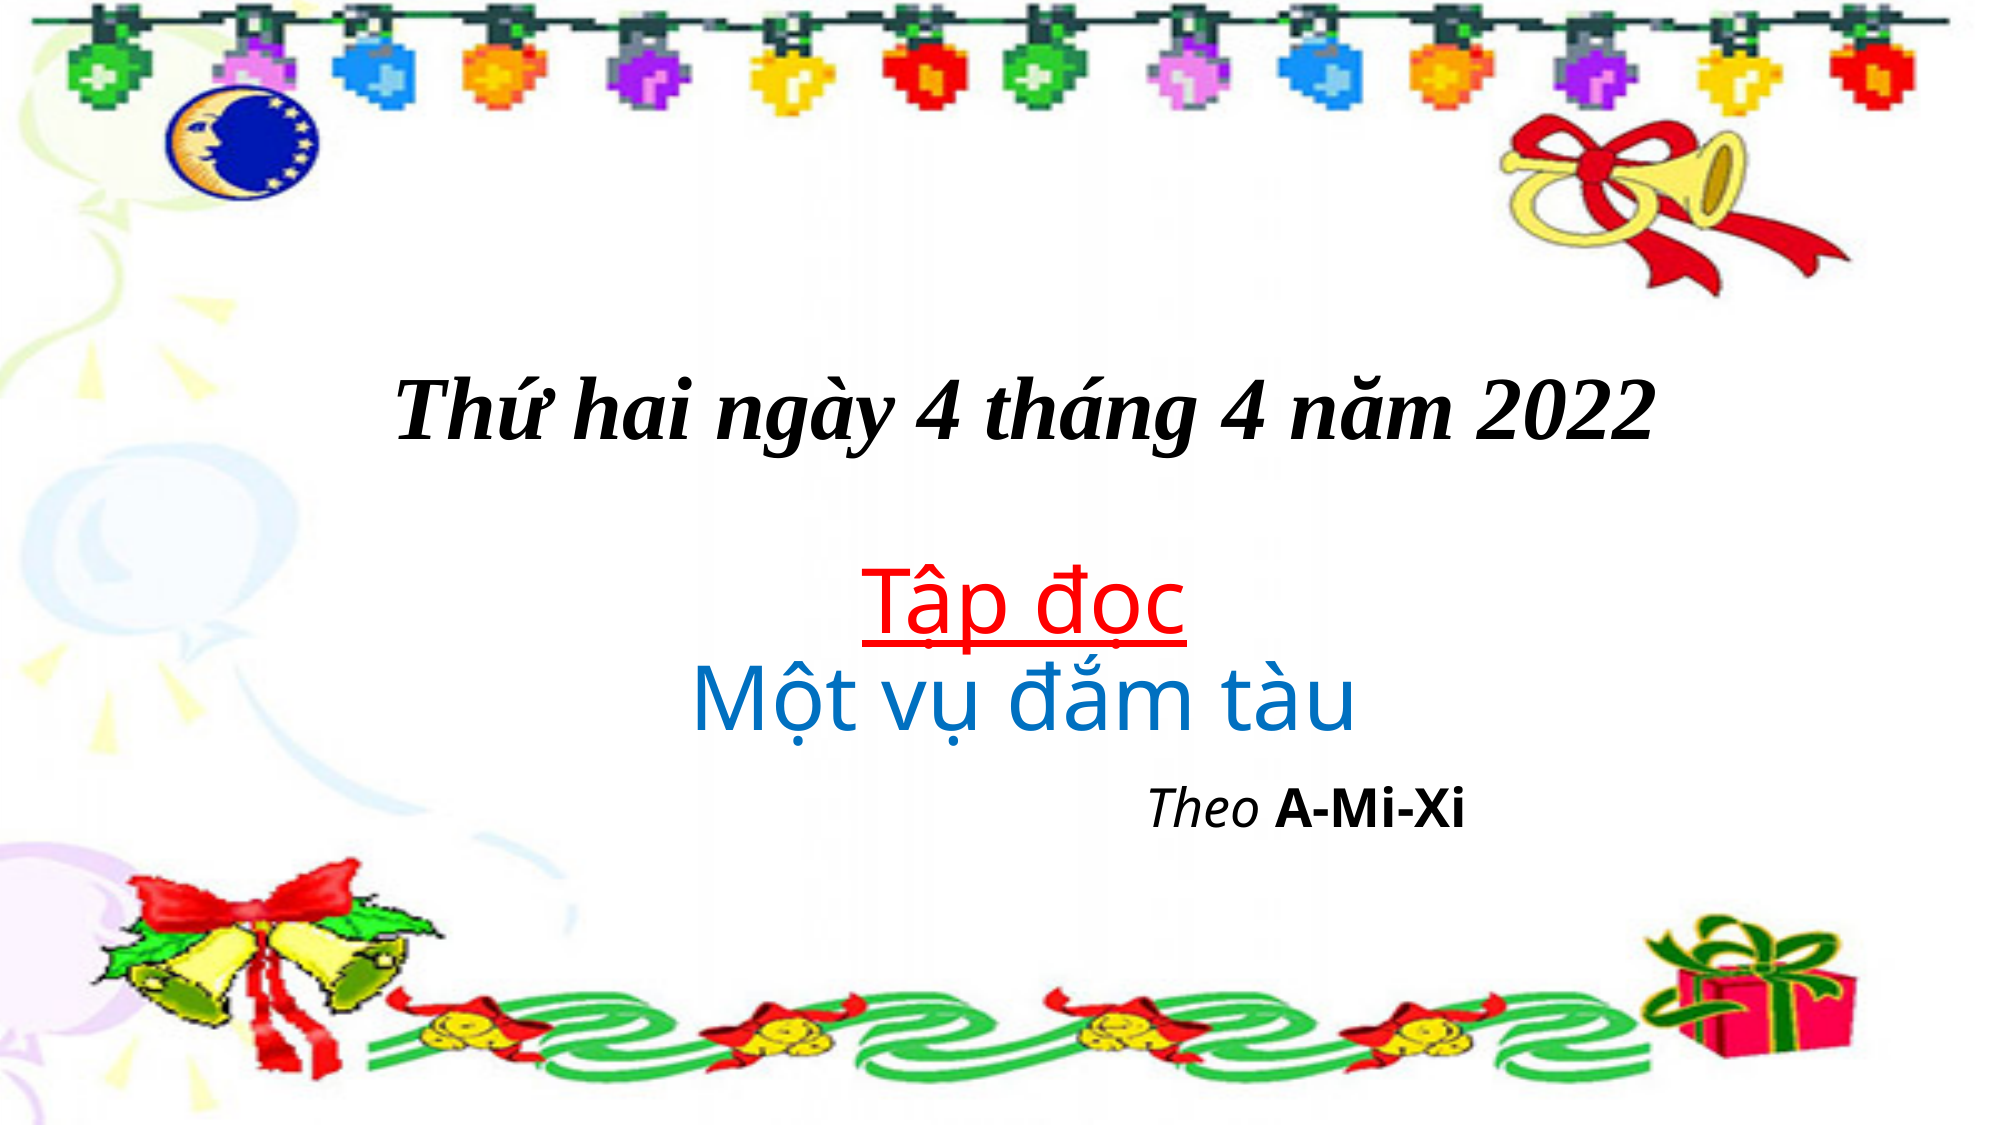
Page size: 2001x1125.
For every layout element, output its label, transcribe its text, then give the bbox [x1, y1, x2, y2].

picture [0, 0, 2001, 1125]
title Thứ hai ngày 4 tháng 4 năm 2022 Tập đọc Một vụ đắm tàu Theo A-Mi-Xi [211, 353, 1838, 855]
